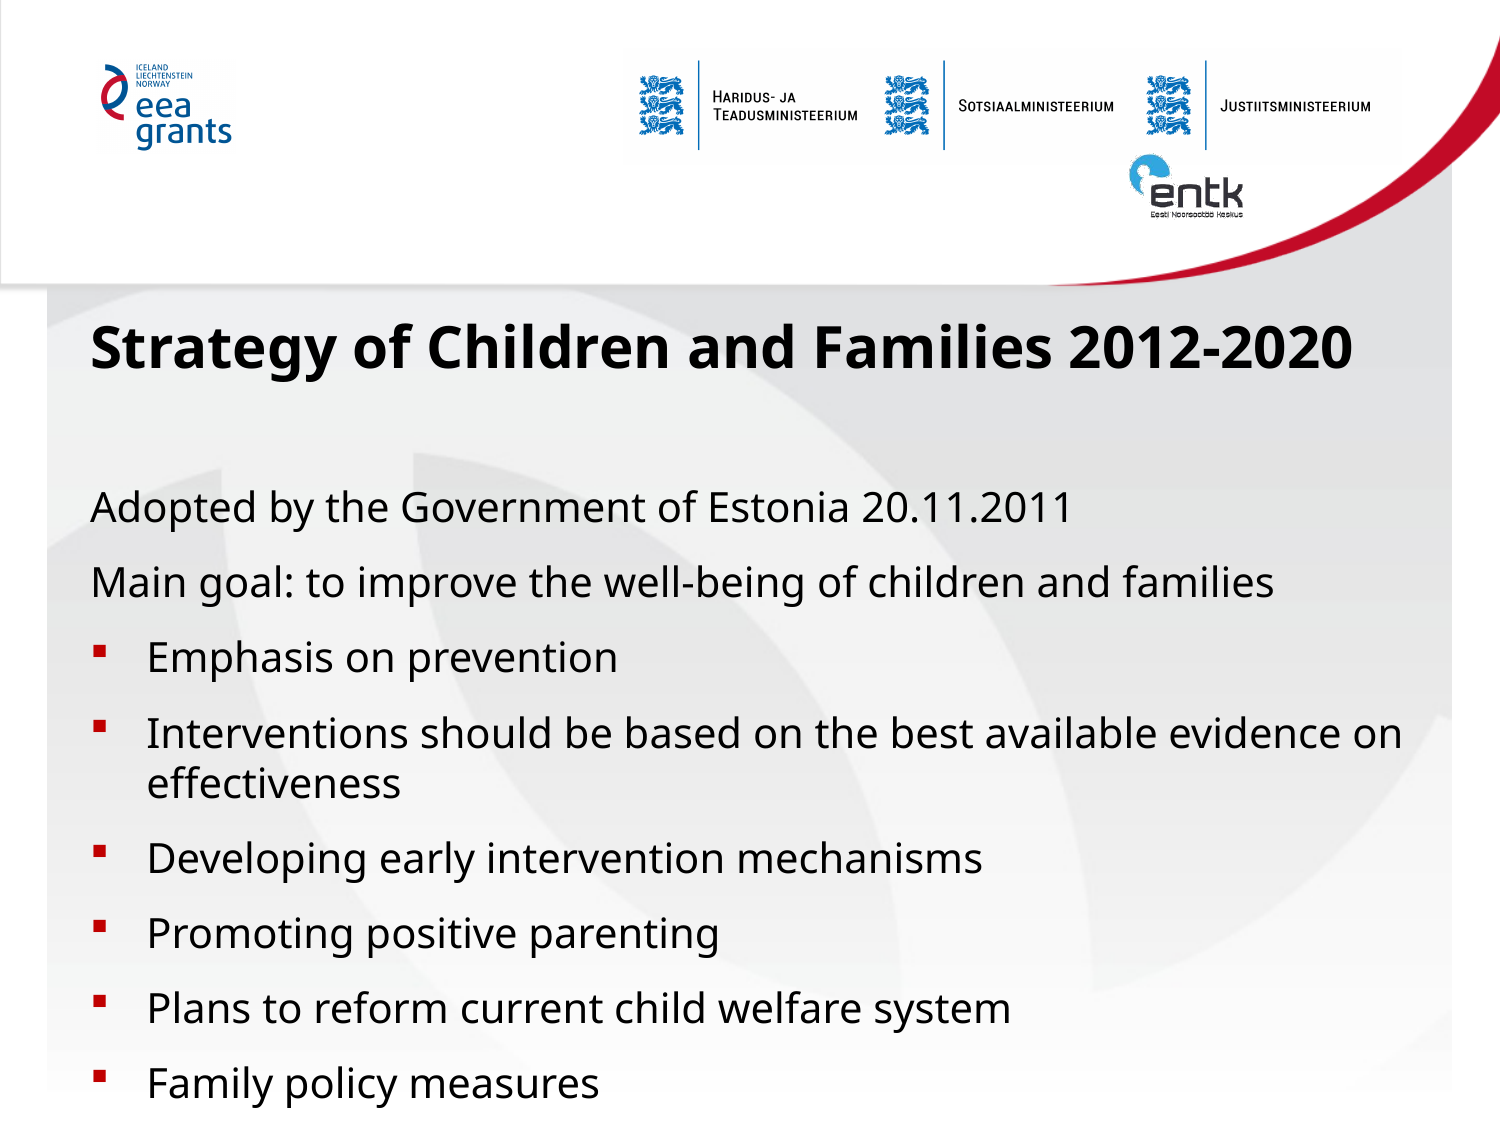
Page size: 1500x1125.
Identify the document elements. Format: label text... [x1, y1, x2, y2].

title Strategy of Children and Families 2012-2020 [75, 303, 1425, 450]
picture [96, 59, 236, 154]
list Adopted by the Government of Estonia 20.11.2011 Main goal: to improve the well-being of children and families Emphasis on prevention Interventions should be based on the best available evidence on effectiveness Developing early intervention mechanisms Promoting positive parenting Plans to reform current child welfare system Family policy measures [75, 473, 1425, 1090]
picture [623, 48, 1402, 220]
picture [47, 165, 1452, 1102]
